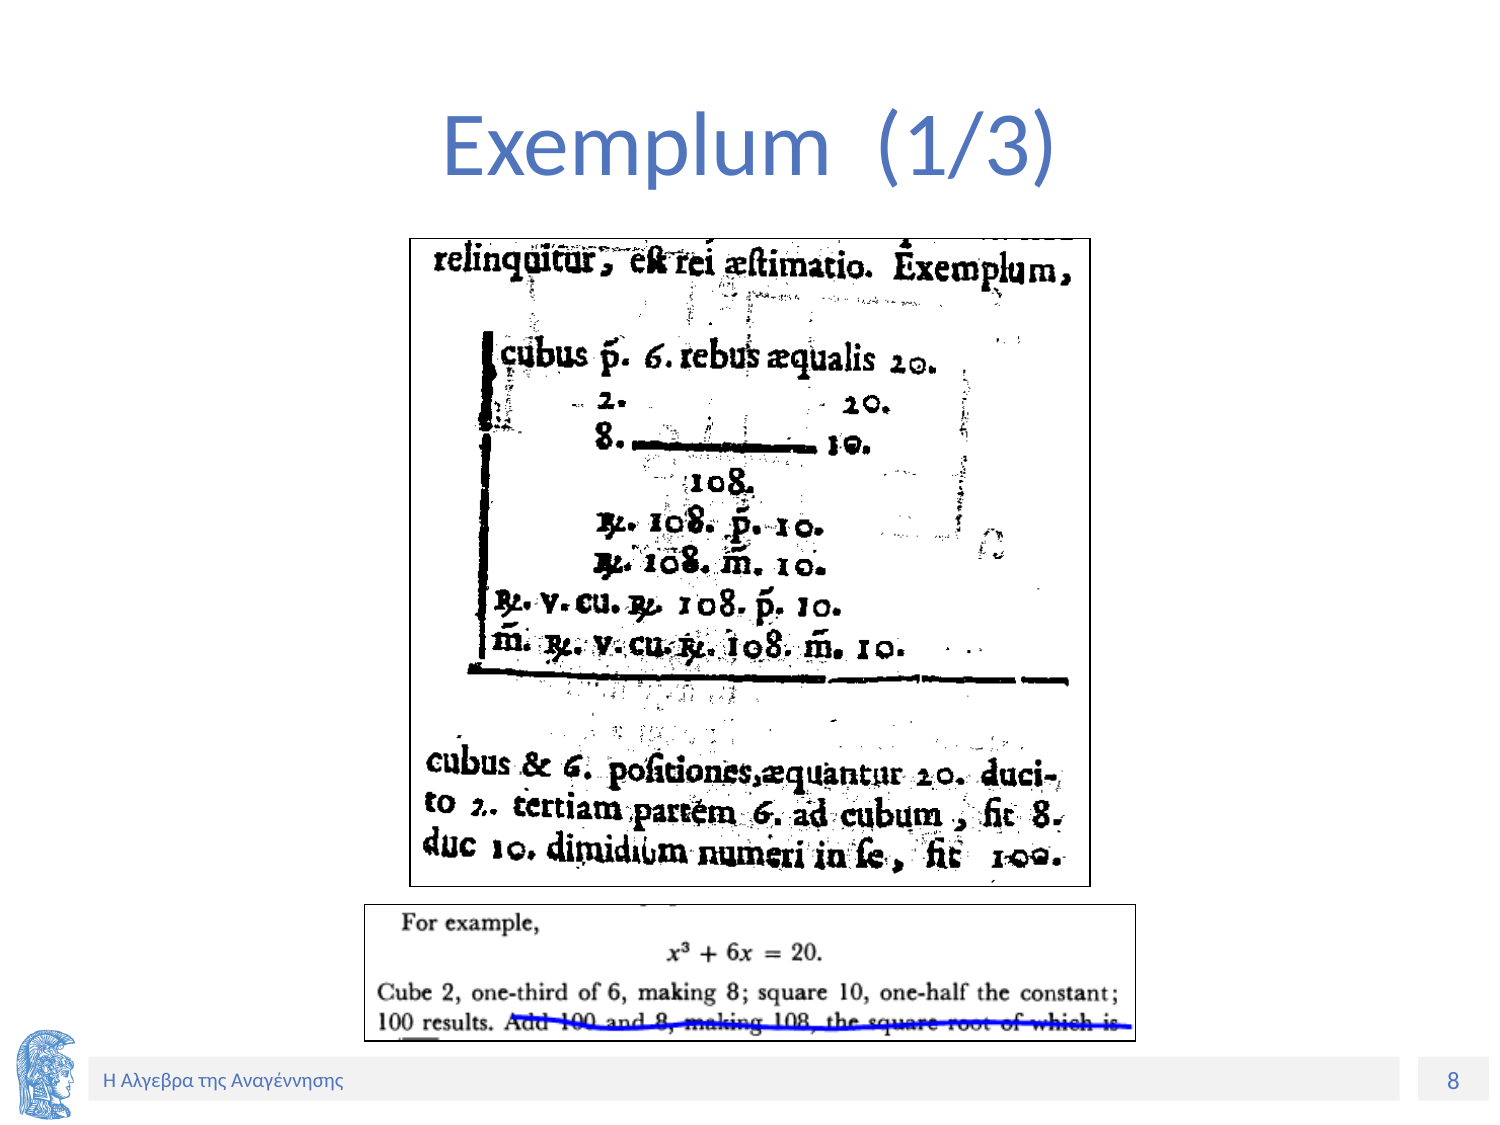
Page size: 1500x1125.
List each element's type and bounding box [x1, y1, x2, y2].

list [410, 238, 1090, 887]
list [364, 904, 1135, 1041]
picture [9, 1026, 81, 1120]
